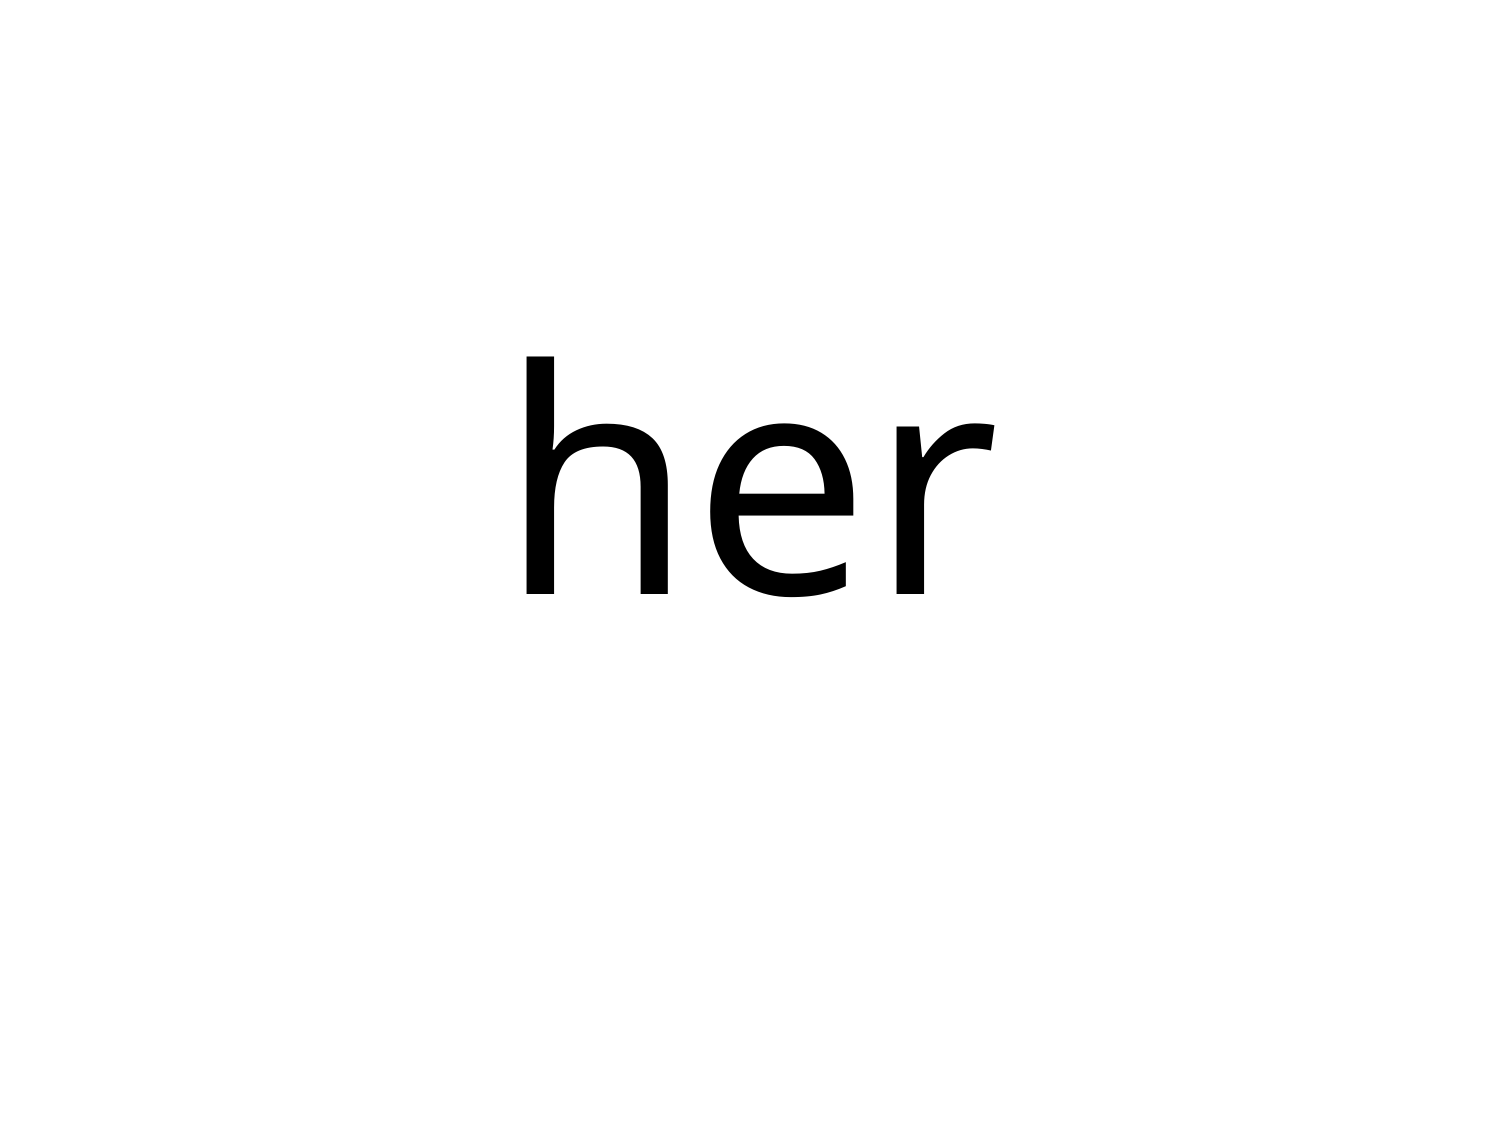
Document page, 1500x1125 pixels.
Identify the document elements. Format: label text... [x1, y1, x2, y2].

title her [112, 349, 1388, 591]
